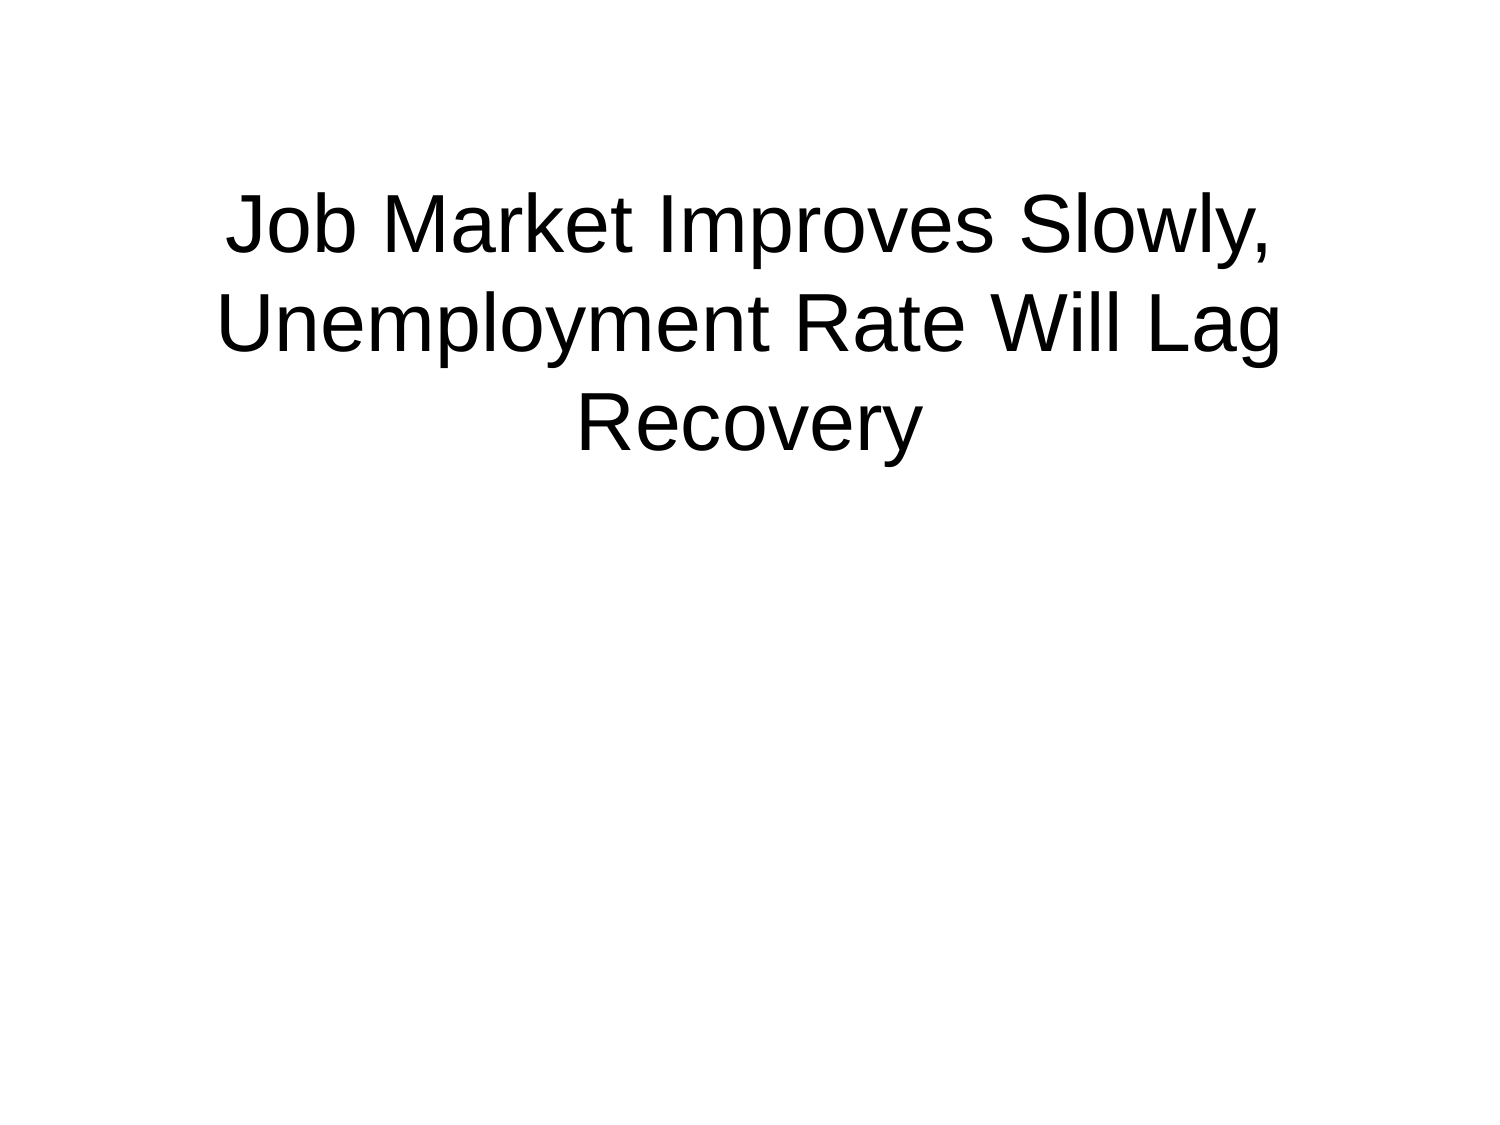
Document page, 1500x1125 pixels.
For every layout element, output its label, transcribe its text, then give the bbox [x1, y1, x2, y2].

title Job Market Improves Slowly, Unemployment Rate Will Lag Recovery [74, 162, 1426, 476]
